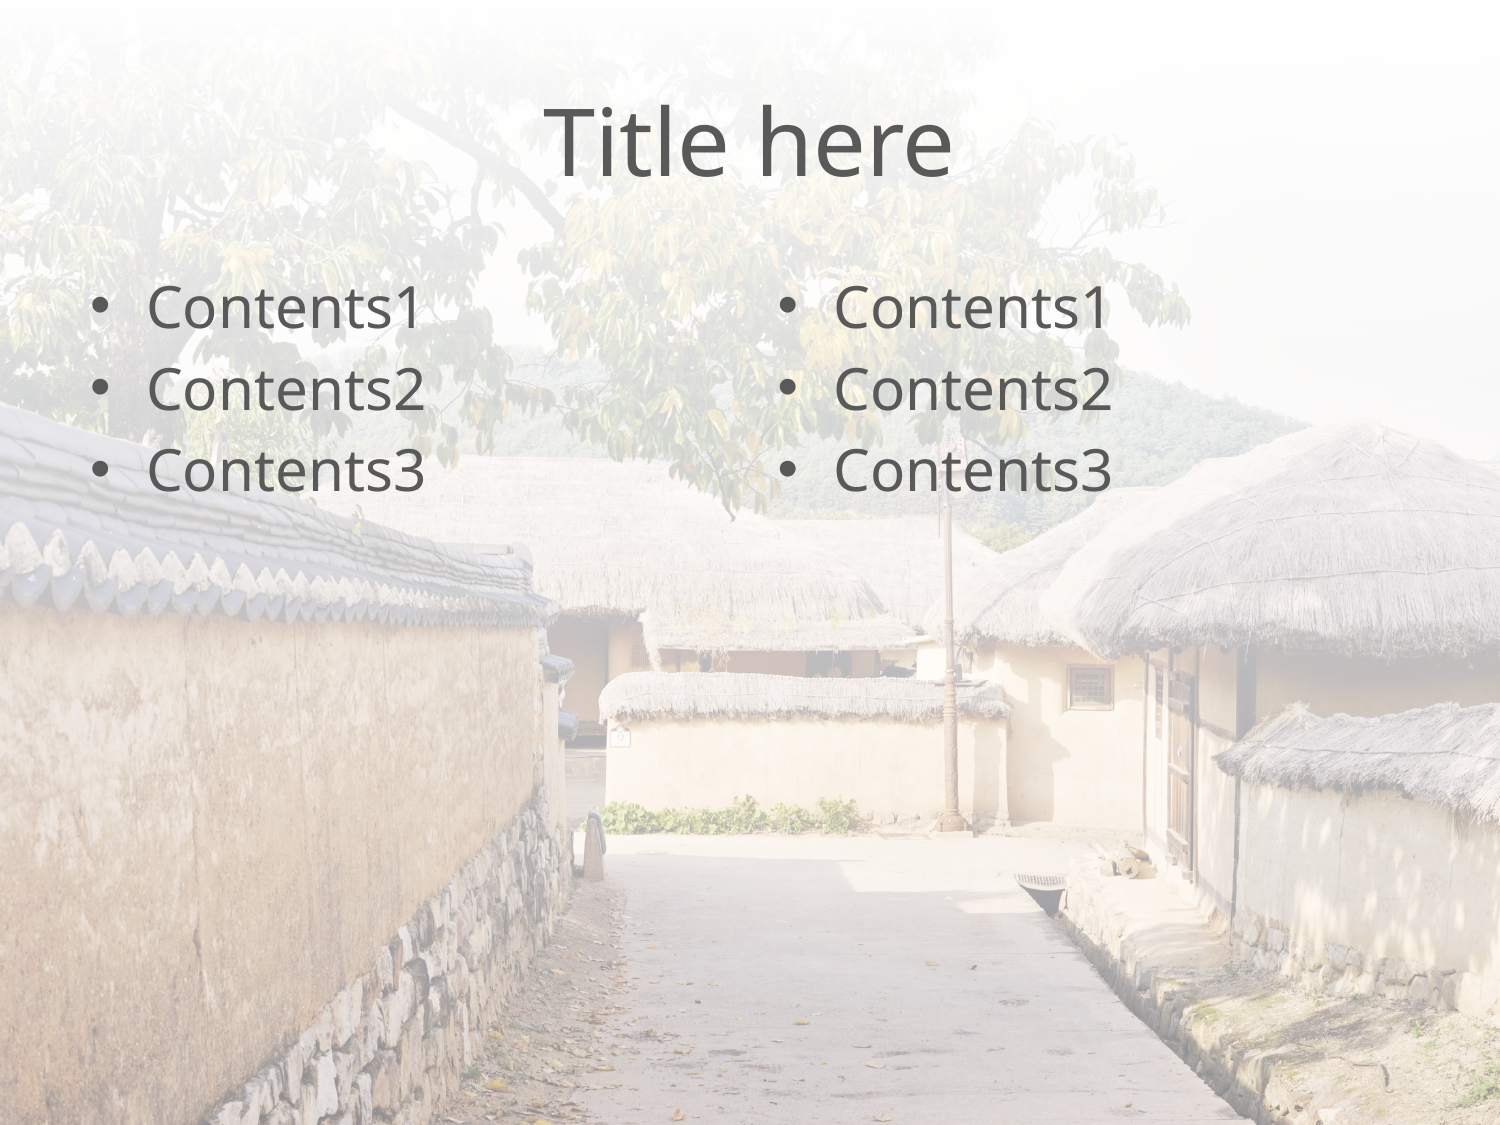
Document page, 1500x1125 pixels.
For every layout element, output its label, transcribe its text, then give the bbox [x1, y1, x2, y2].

title Title here [75, 45, 1425, 233]
text_box [0, 0, 1500, 1125]
list Contents1 Contents2 Contents3 [762, 262, 1425, 1005]
list Contents1 Contents2 Contents3 [75, 262, 738, 1005]
